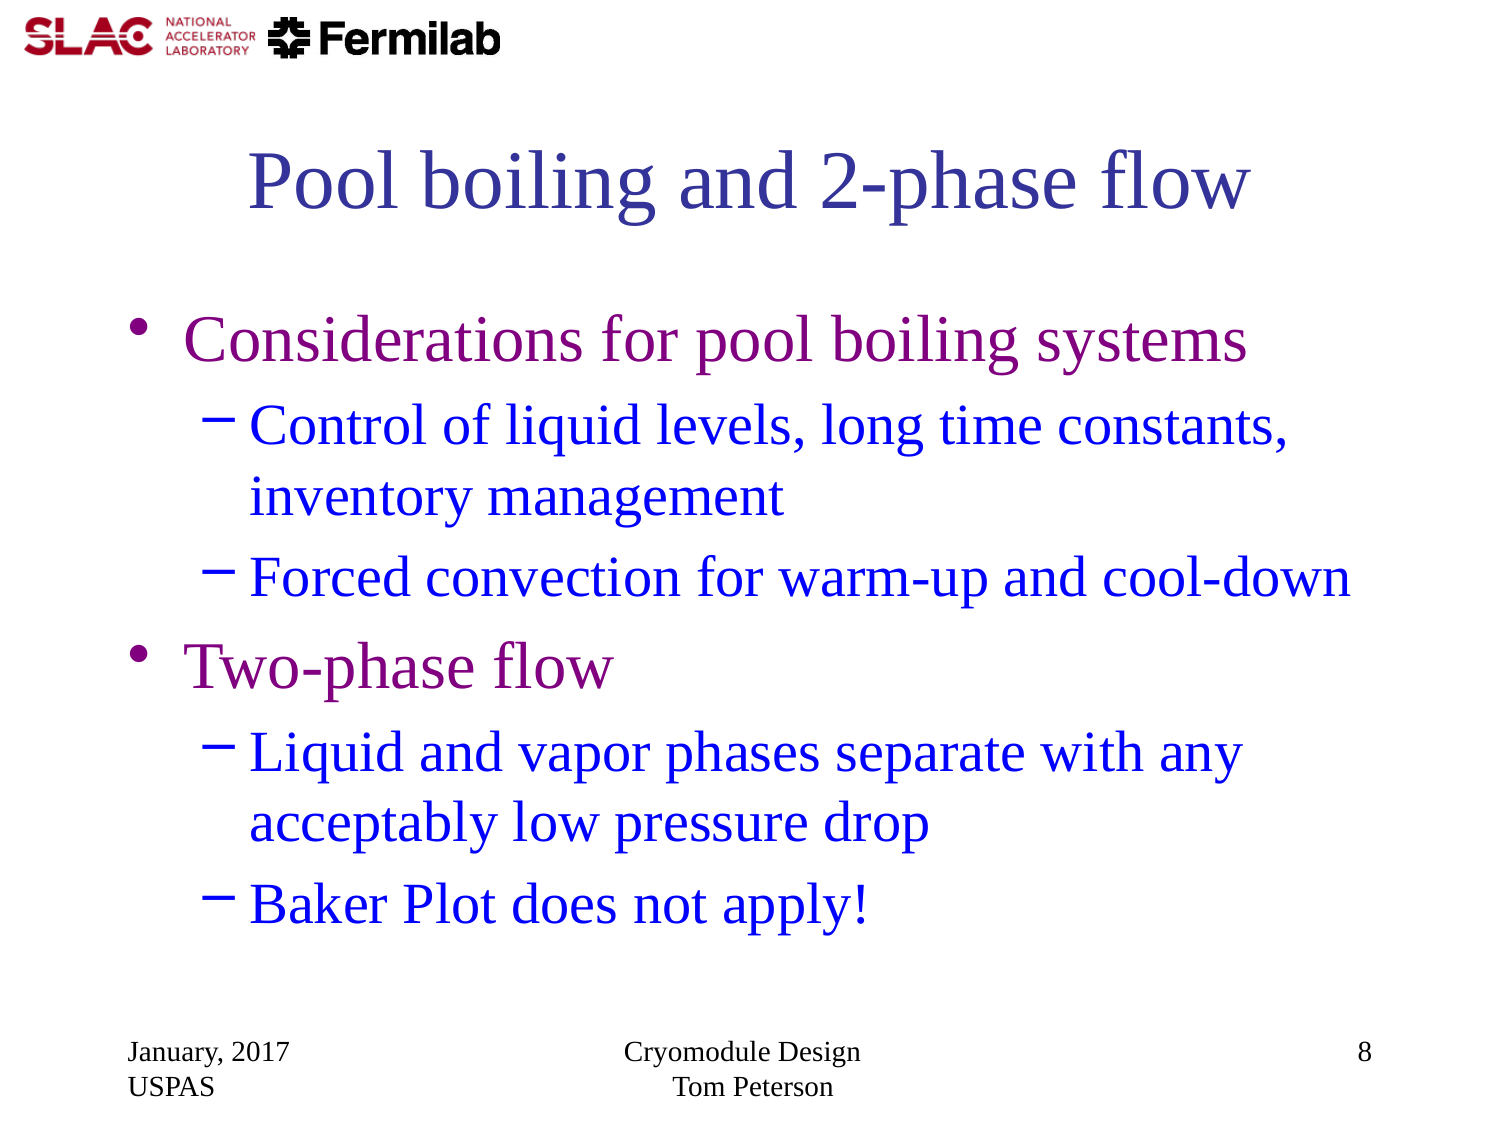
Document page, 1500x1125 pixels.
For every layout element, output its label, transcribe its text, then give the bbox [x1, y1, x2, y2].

list Considerations for pool boiling systems Control of liquid levels, long time constants, inventory management Forced convection for warm-up and cool-down Two-phase flow Liquid and vapor phases separate with any acceptably low pressure drop Baker Plot does not apply! [112, 287, 1388, 1000]
footer Cryomodule Design Tom Peterson [606, 1025, 894, 1100]
picture [24, 17, 500, 101]
slide_number 8 [1074, 1025, 1388, 1100]
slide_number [112, 1025, 338, 1100]
title Pool boiling and 2-phase flow [112, 99, 1388, 250]
